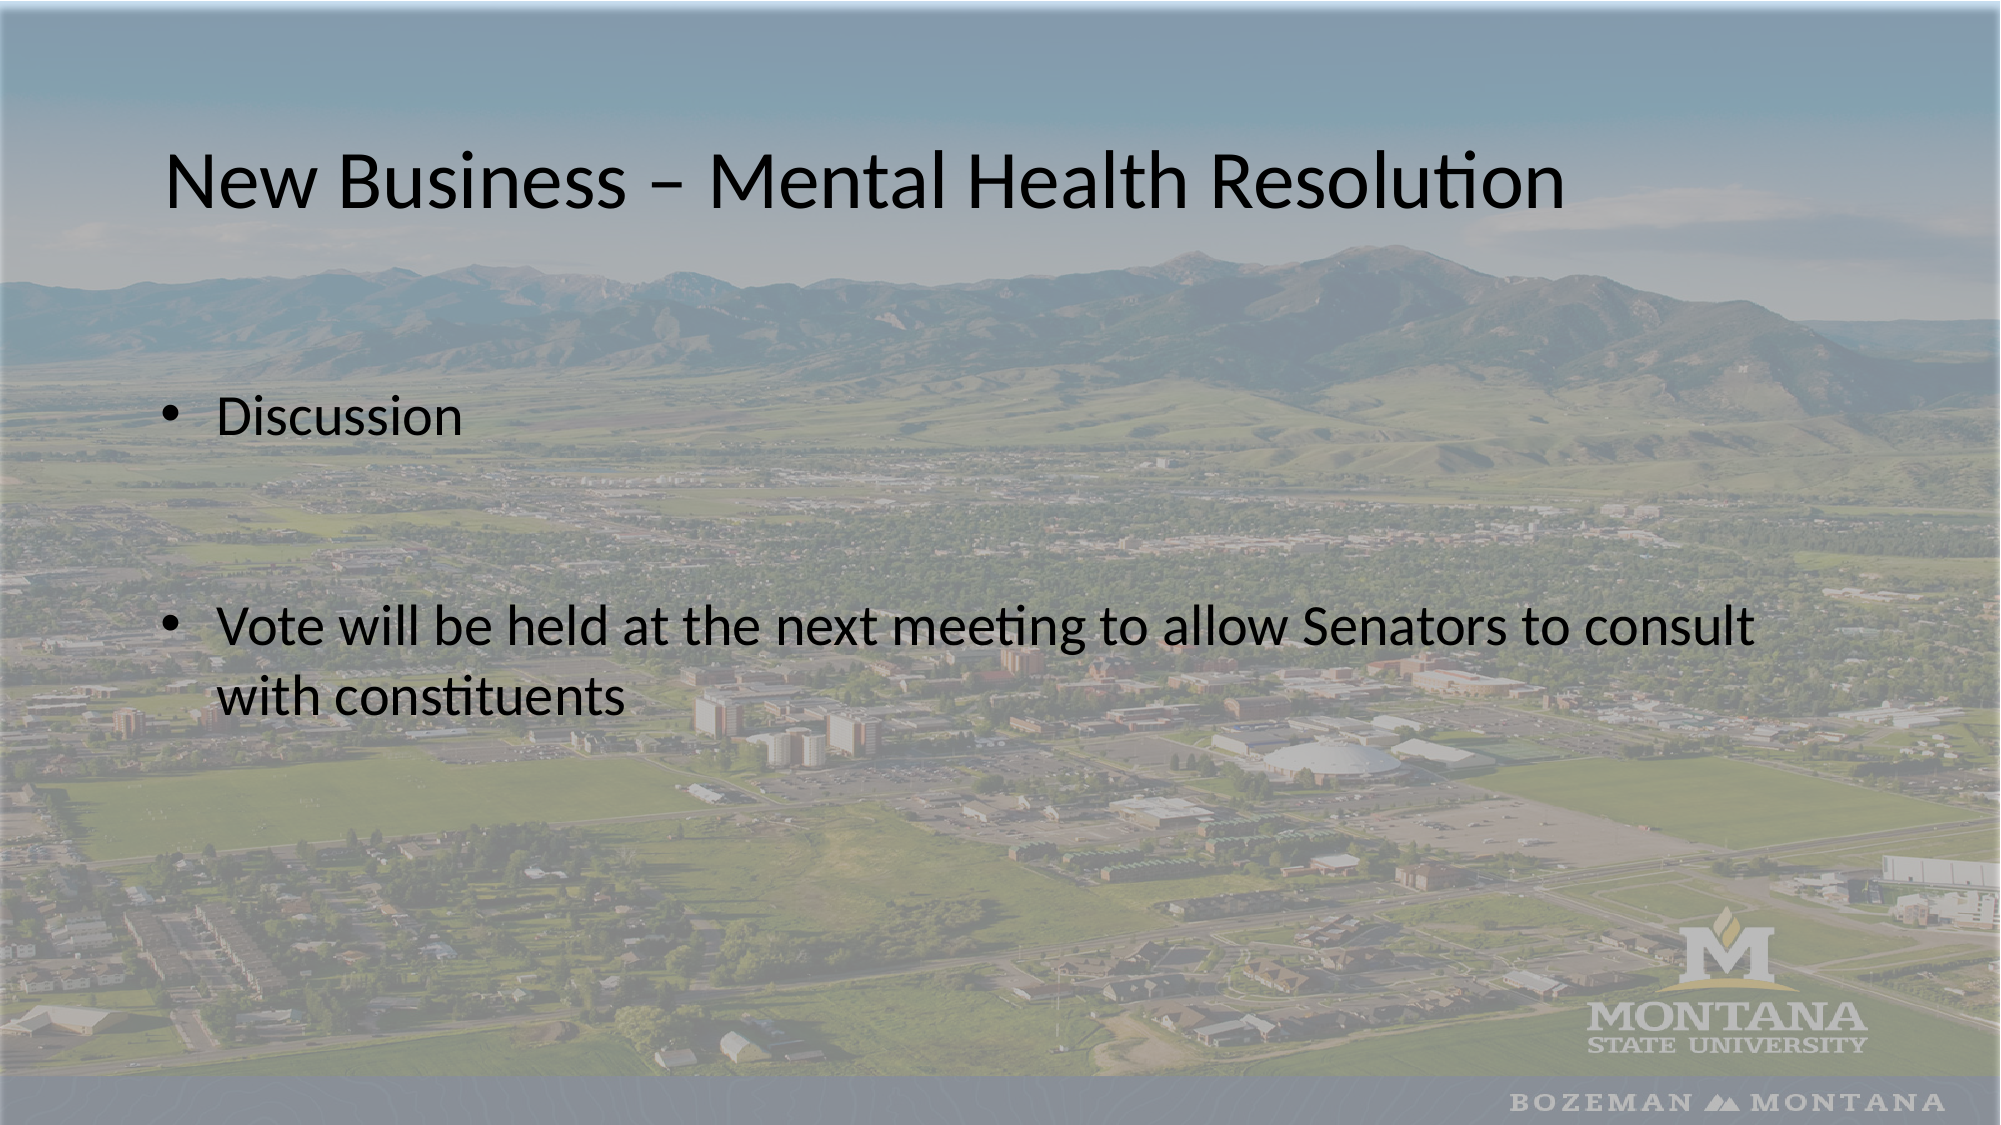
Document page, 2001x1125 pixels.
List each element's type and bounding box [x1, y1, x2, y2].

list [0, 1, 2000, 1125]
